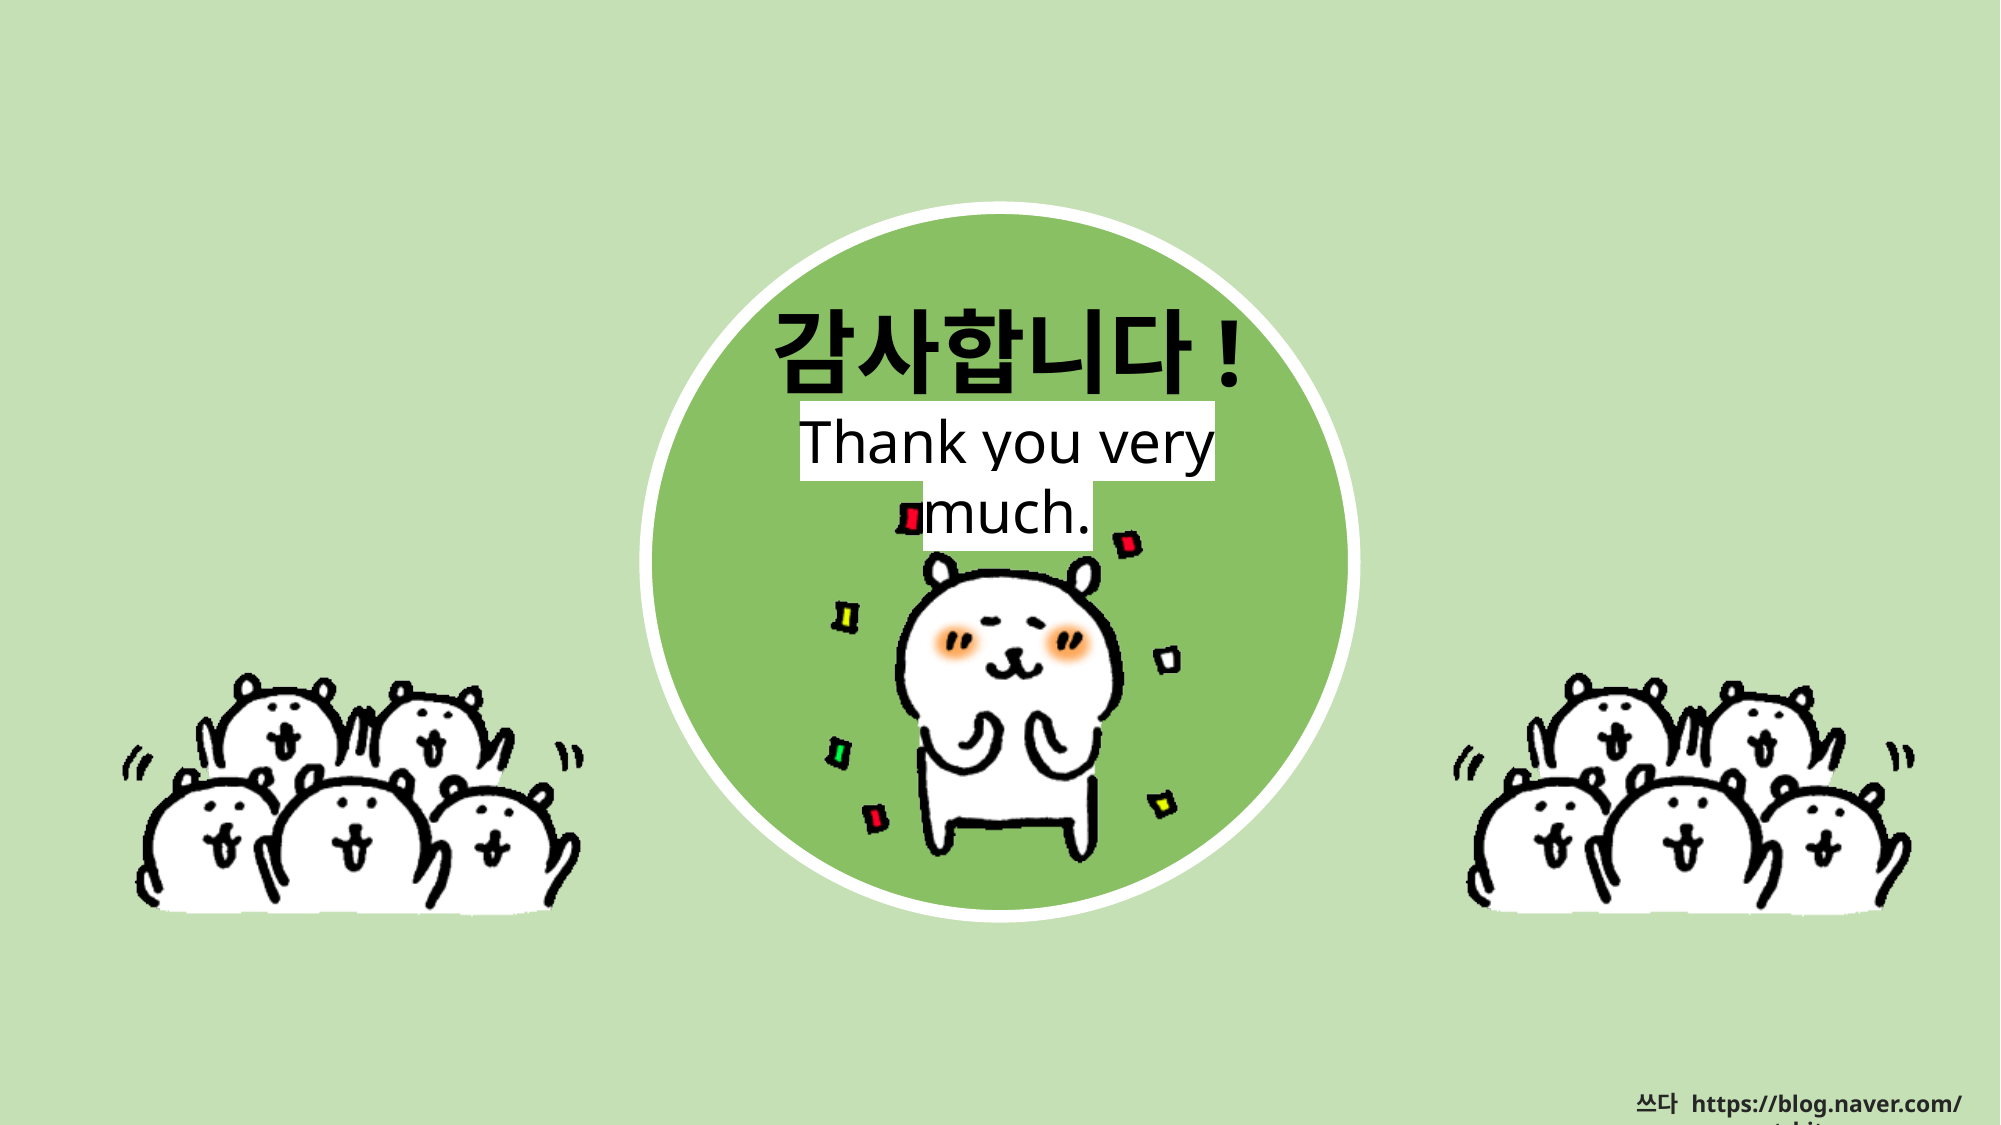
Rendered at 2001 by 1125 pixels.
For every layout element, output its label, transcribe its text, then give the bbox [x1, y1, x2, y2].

picture [74, 490, 653, 959]
text_box 쓰다 https://blog.naver.com/st_kite [1599, 1082, 2000, 1125]
picture [1405, 490, 1984, 959]
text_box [645, 207, 1355, 918]
